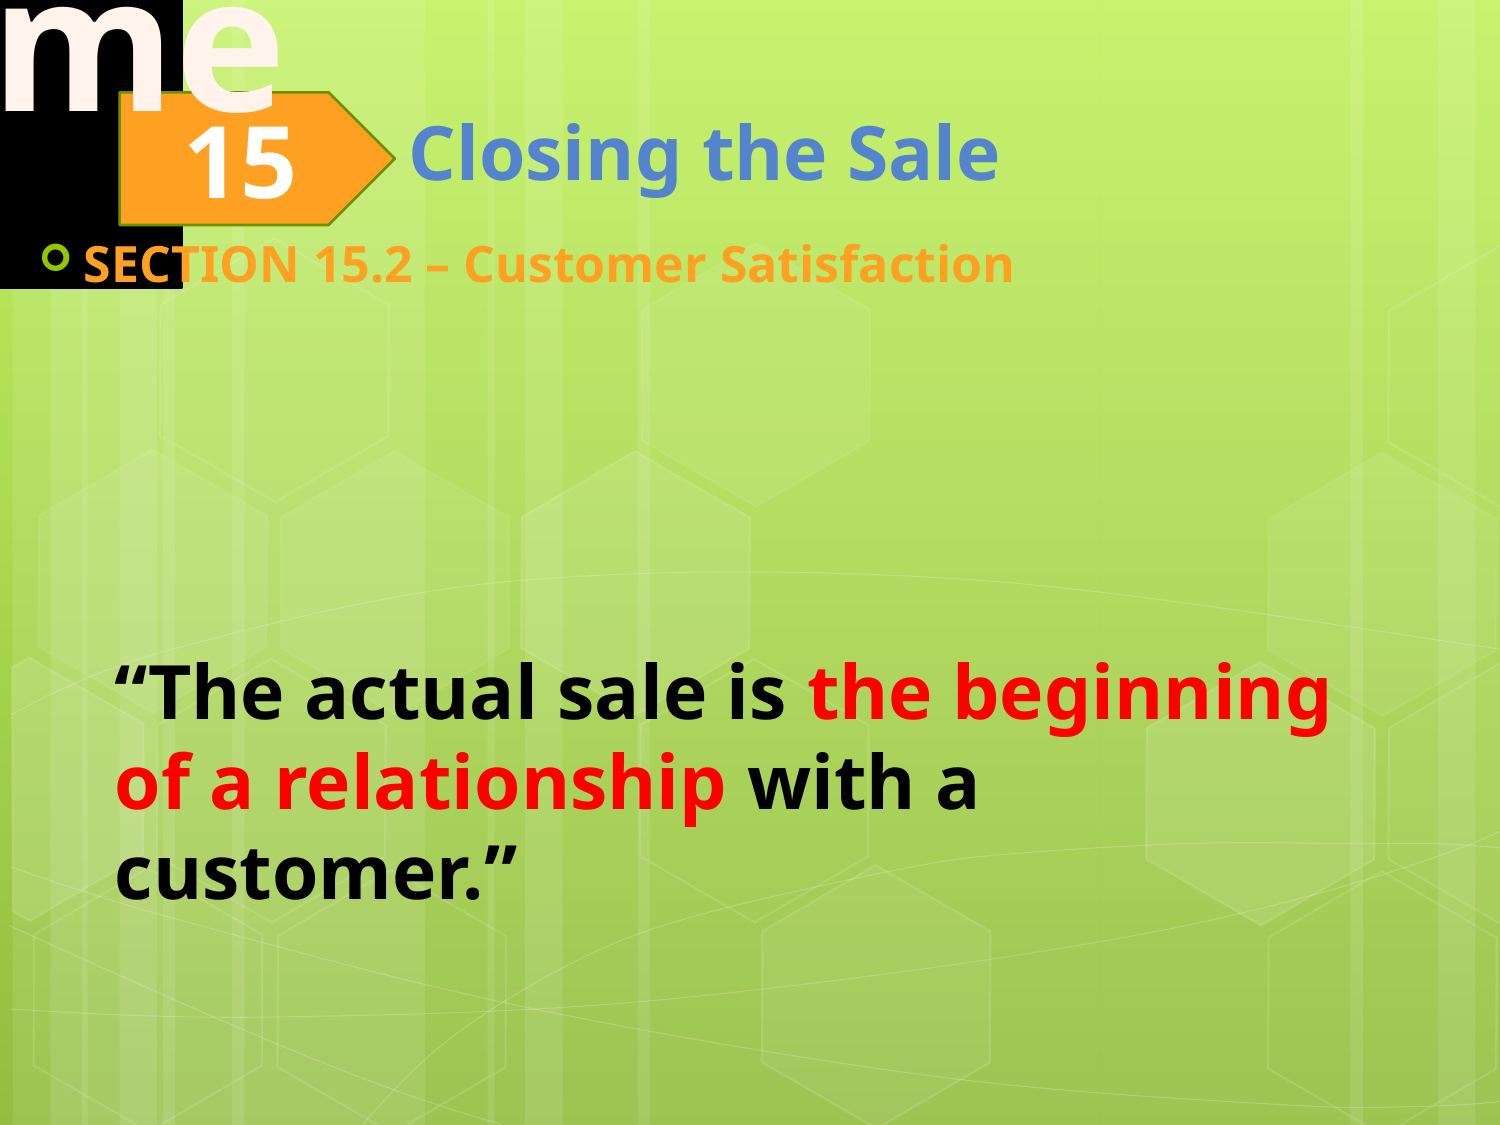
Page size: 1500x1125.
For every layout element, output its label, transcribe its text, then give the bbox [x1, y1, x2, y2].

list SECTION 15.2 – Customer Satisfaction [12, 224, 1476, 1110]
text_box “The actual sale is the beginning of a relationship with a customer.” [99, 637, 1400, 923]
